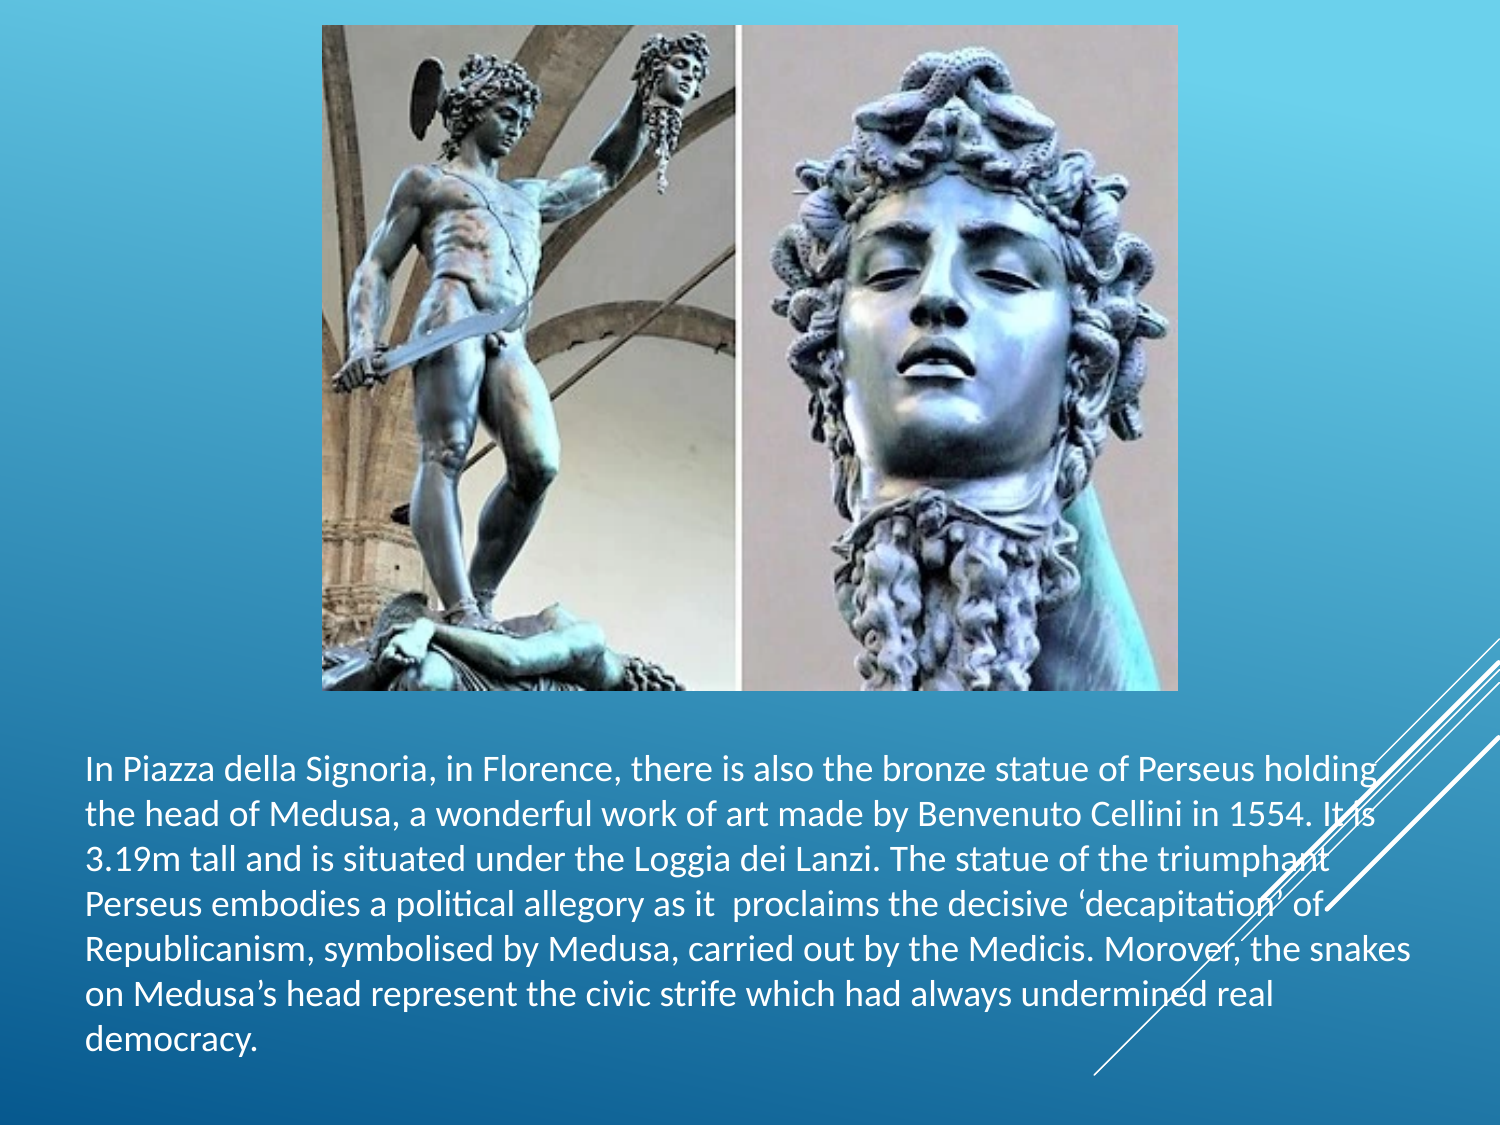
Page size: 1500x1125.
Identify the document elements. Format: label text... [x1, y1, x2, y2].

text_box In Piazza della Signoria, in Florence, there is also the bronze statue of Perseus holding the head of Medusa, a wonderful work of art made by Benvenuto Cellini in 1554. It is 3.19m tall and is situated under the Loggia dei Lanzi. The statue of the triumphant Perseus embodies a political allegory as it proclaims the decisive ‘decapitation’ of Republicanism, symbolised by Medusa, carried out by the Medicis. Morover, the snakes on Medusa’s head represent the civic strife which had always undermined real democracy. [70, 736, 1430, 1111]
picture [322, 25, 1178, 691]
